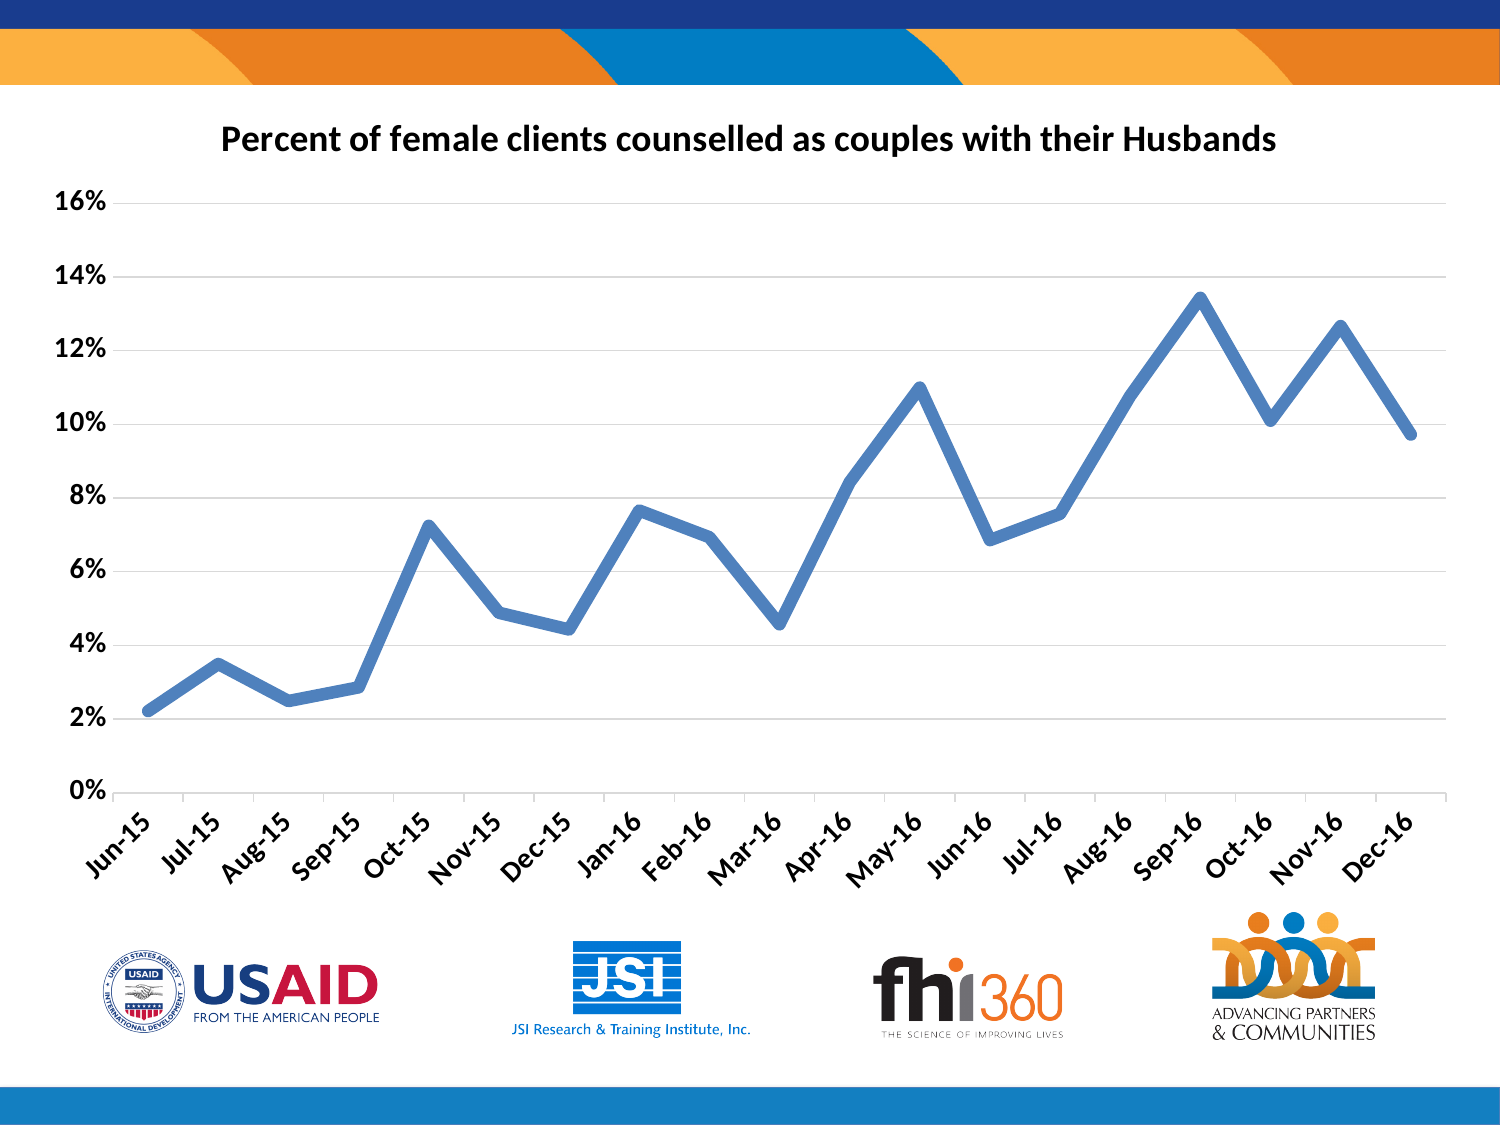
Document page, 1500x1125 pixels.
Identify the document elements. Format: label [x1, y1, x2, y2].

picture [872, 956, 1063, 1038]
picture [1212, 913, 1375, 1040]
chart [24, 87, 1476, 913]
picture [0, 0, 1500, 85]
picture [62, 924, 419, 1063]
picture [512, 941, 751, 1038]
